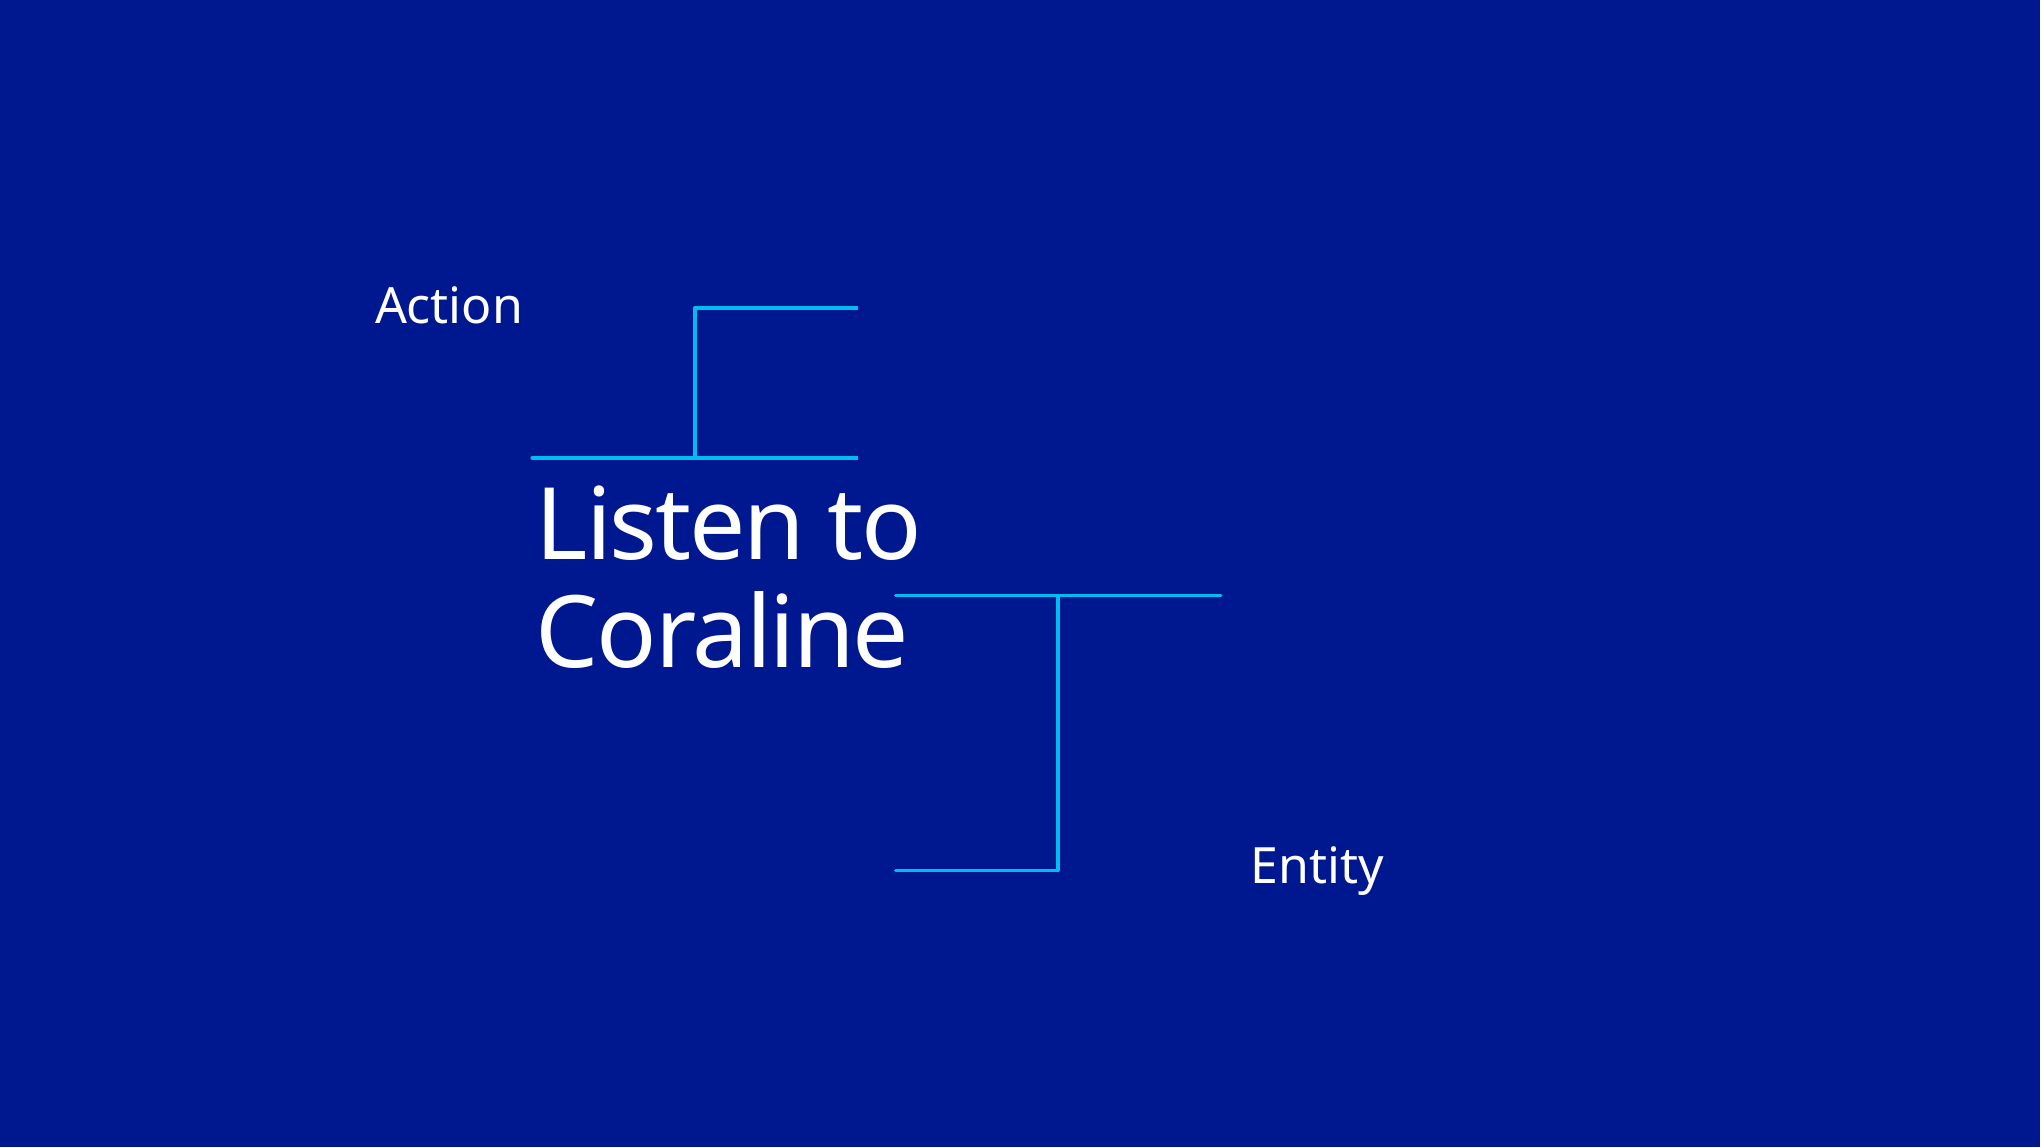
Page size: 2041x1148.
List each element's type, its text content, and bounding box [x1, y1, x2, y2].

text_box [344, 256, 859, 459]
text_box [895, 595, 1773, 920]
title Listen to Coraline [511, 457, 1280, 671]
